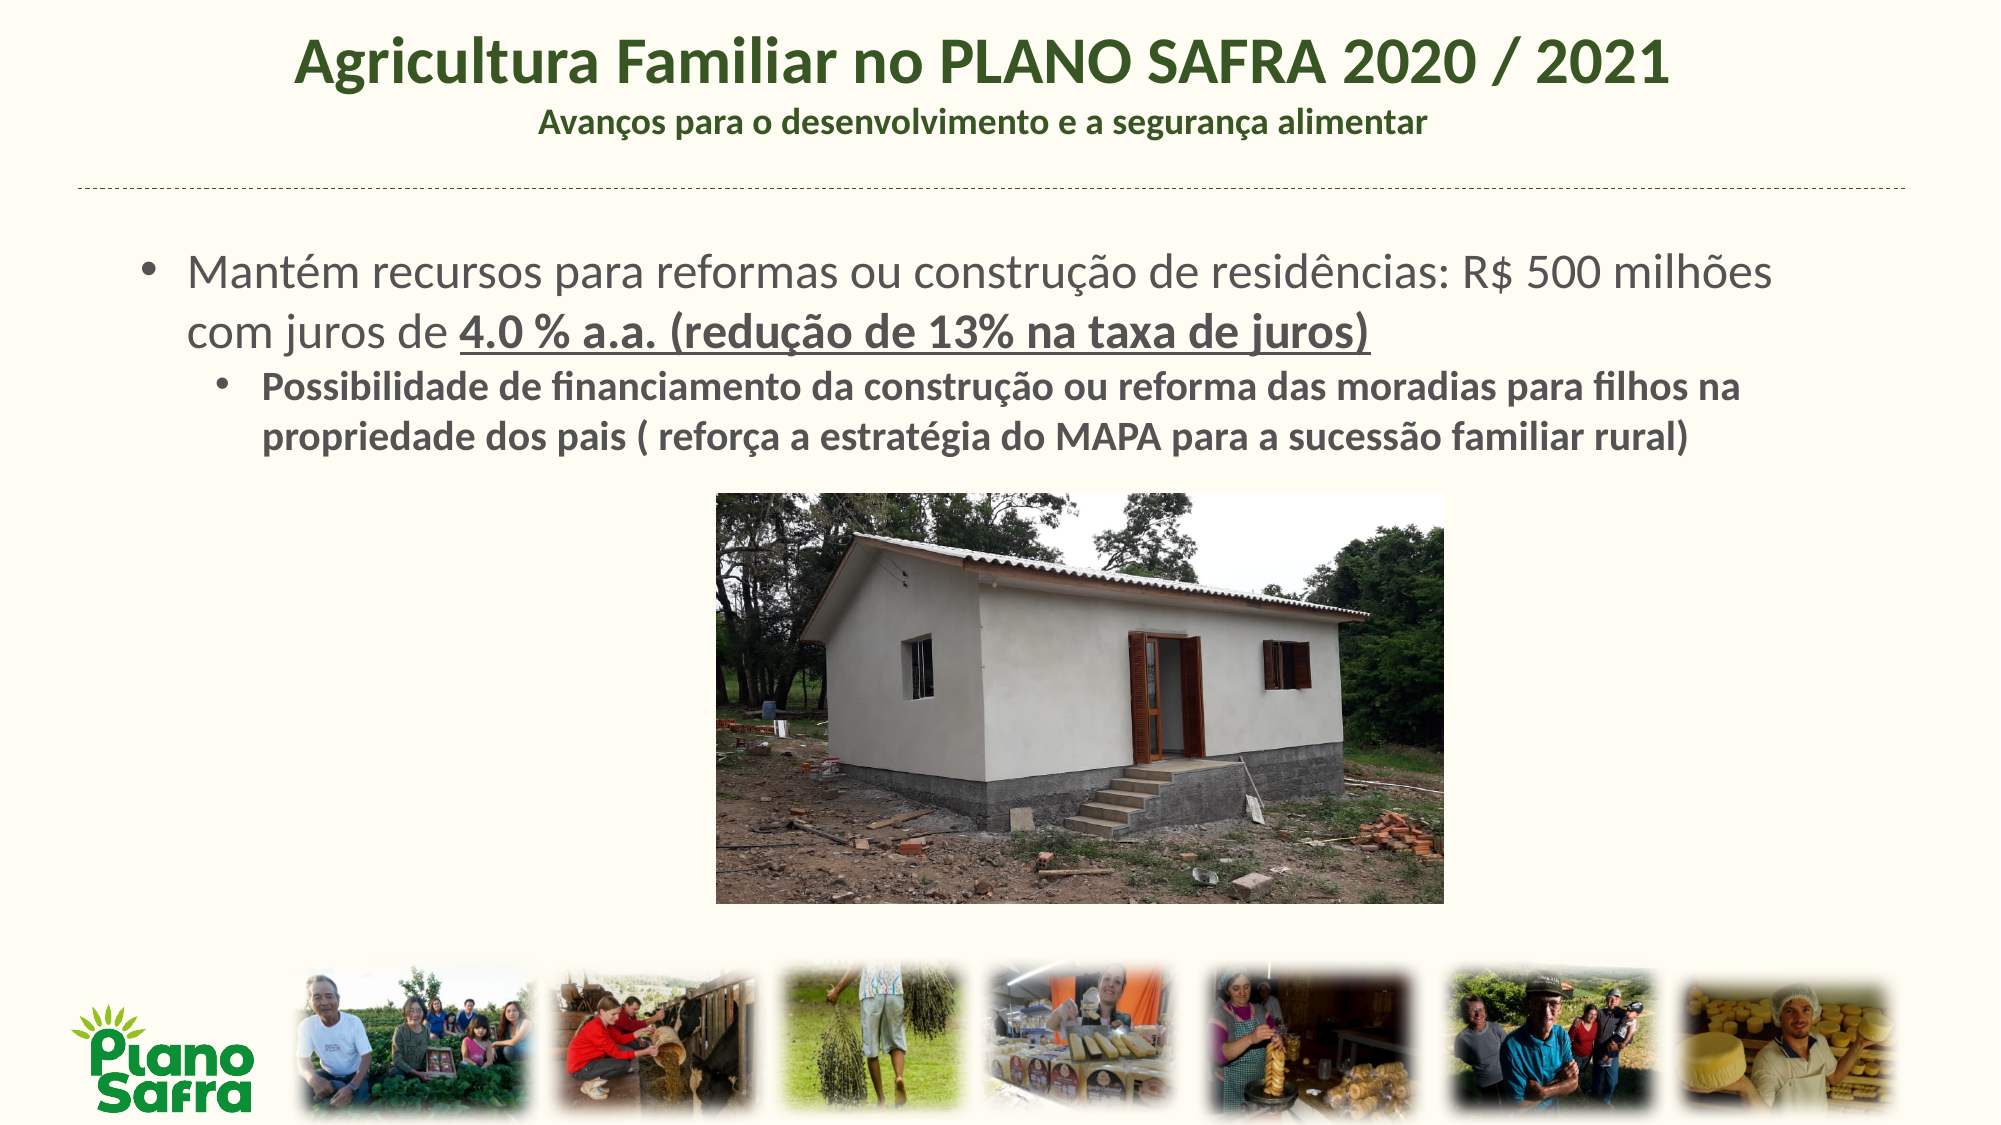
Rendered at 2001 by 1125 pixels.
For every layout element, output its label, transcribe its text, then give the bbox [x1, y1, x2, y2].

text_box Agricultura Familiar no PLANO SAFRA 2020 / 2021 Avanços para o desenvolvimento e a segurança alimentar [0, 9, 1984, 150]
picture [716, 493, 1444, 904]
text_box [64, 952, 1903, 1125]
text_box Mantém recursos para reformas ou construção de residências: R$ 500 milhões com juros de 4.0 % a.a. (redução de 13% na taxa de juros) Possibilidade de financiamento da construção ou reforma das moradias para filhos na propriedade dos pais ( reforça a estratégia do MAPA para a sucessão familiar rural) [125, 231, 1864, 646]
